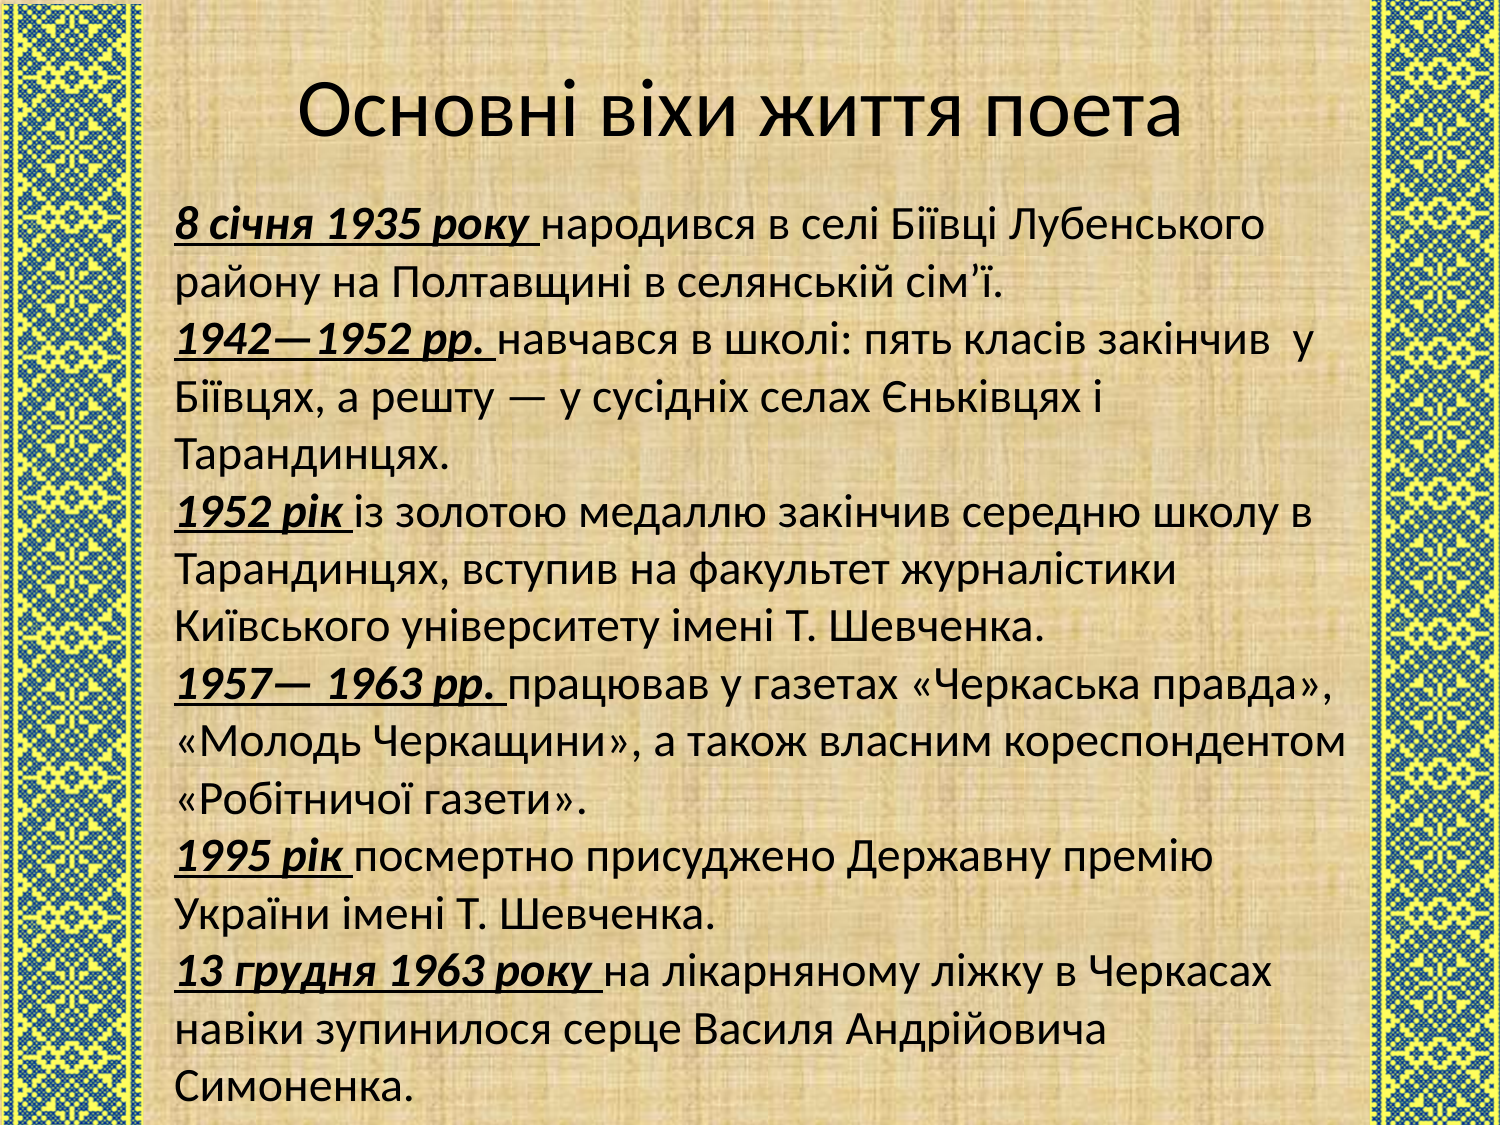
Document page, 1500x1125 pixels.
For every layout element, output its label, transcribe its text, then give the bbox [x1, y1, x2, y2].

text_box 8 січня 1935 року народився в селі Біївці Лубенського району на Полтавщині в селянській сімʼї. 1942—1952 pp. навчався в школі: пять класів закінчив у Біївцях, а решту — у сусідніх селах Єньківцях і Тарандинцях. 1952 рік із золотою медаллю закінчив середню школу в Тарандинцях, вступив на факультет журналістики Київського університету імені Т. Шевченка. 1957— 1963 рр. працював у газетах «Черкаська правда», «Молодь Черкащини», а також власним кореспондентом «Робітничої газети». 1995 рік посмертно присуджено Державну премію України імені Т. Шевченка. 13 грудня 1963 року на лікарняному ліжку в Черкасах навіки зупинилося серце Василя Андрійовича Симоненка. [163, 184, 1347, 1119]
picture [0, 0, 1500, 1125]
title Основні віхи життя поета [163, 45, 1347, 161]
